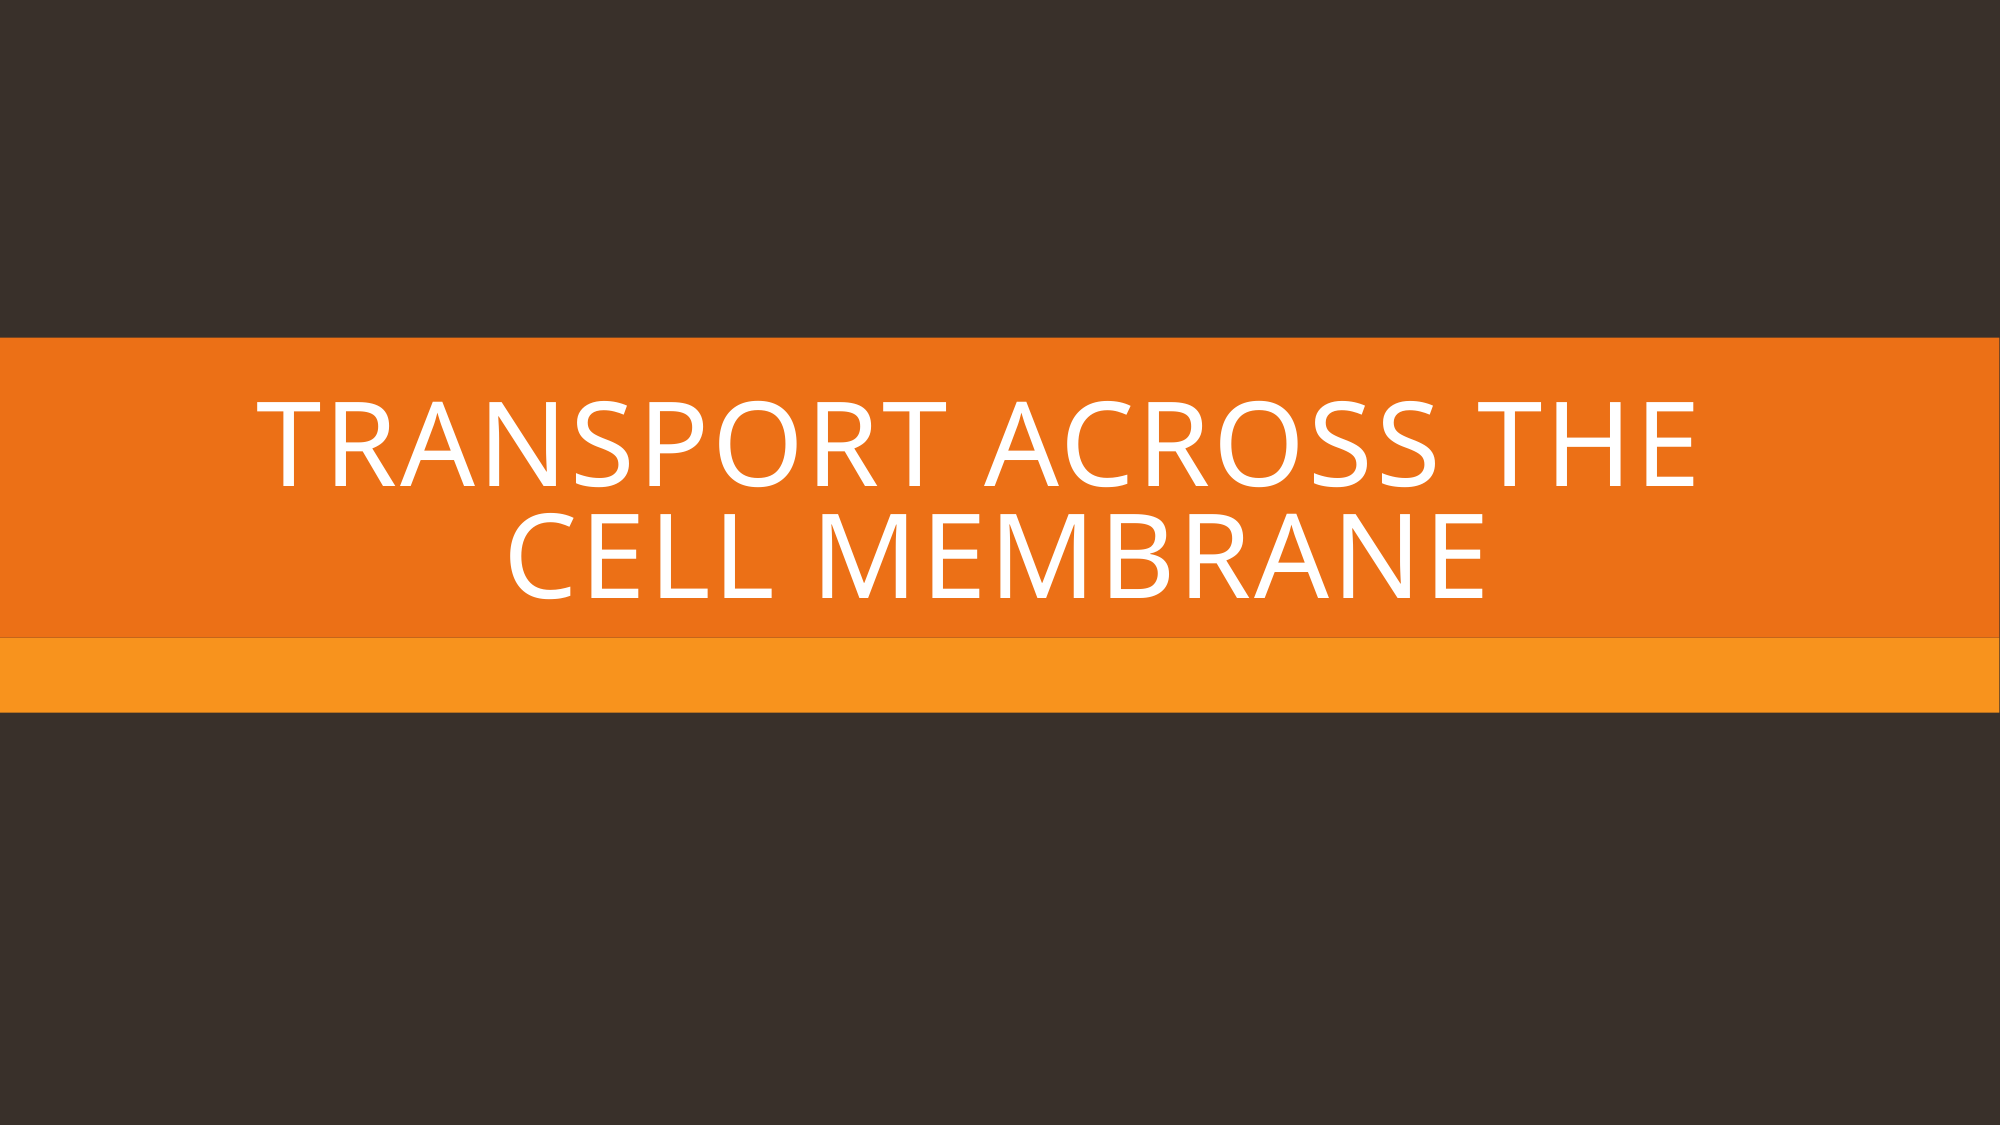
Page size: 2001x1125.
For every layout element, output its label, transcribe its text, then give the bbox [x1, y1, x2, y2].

title Transport across the cell membrane [233, 373, 1762, 644]
